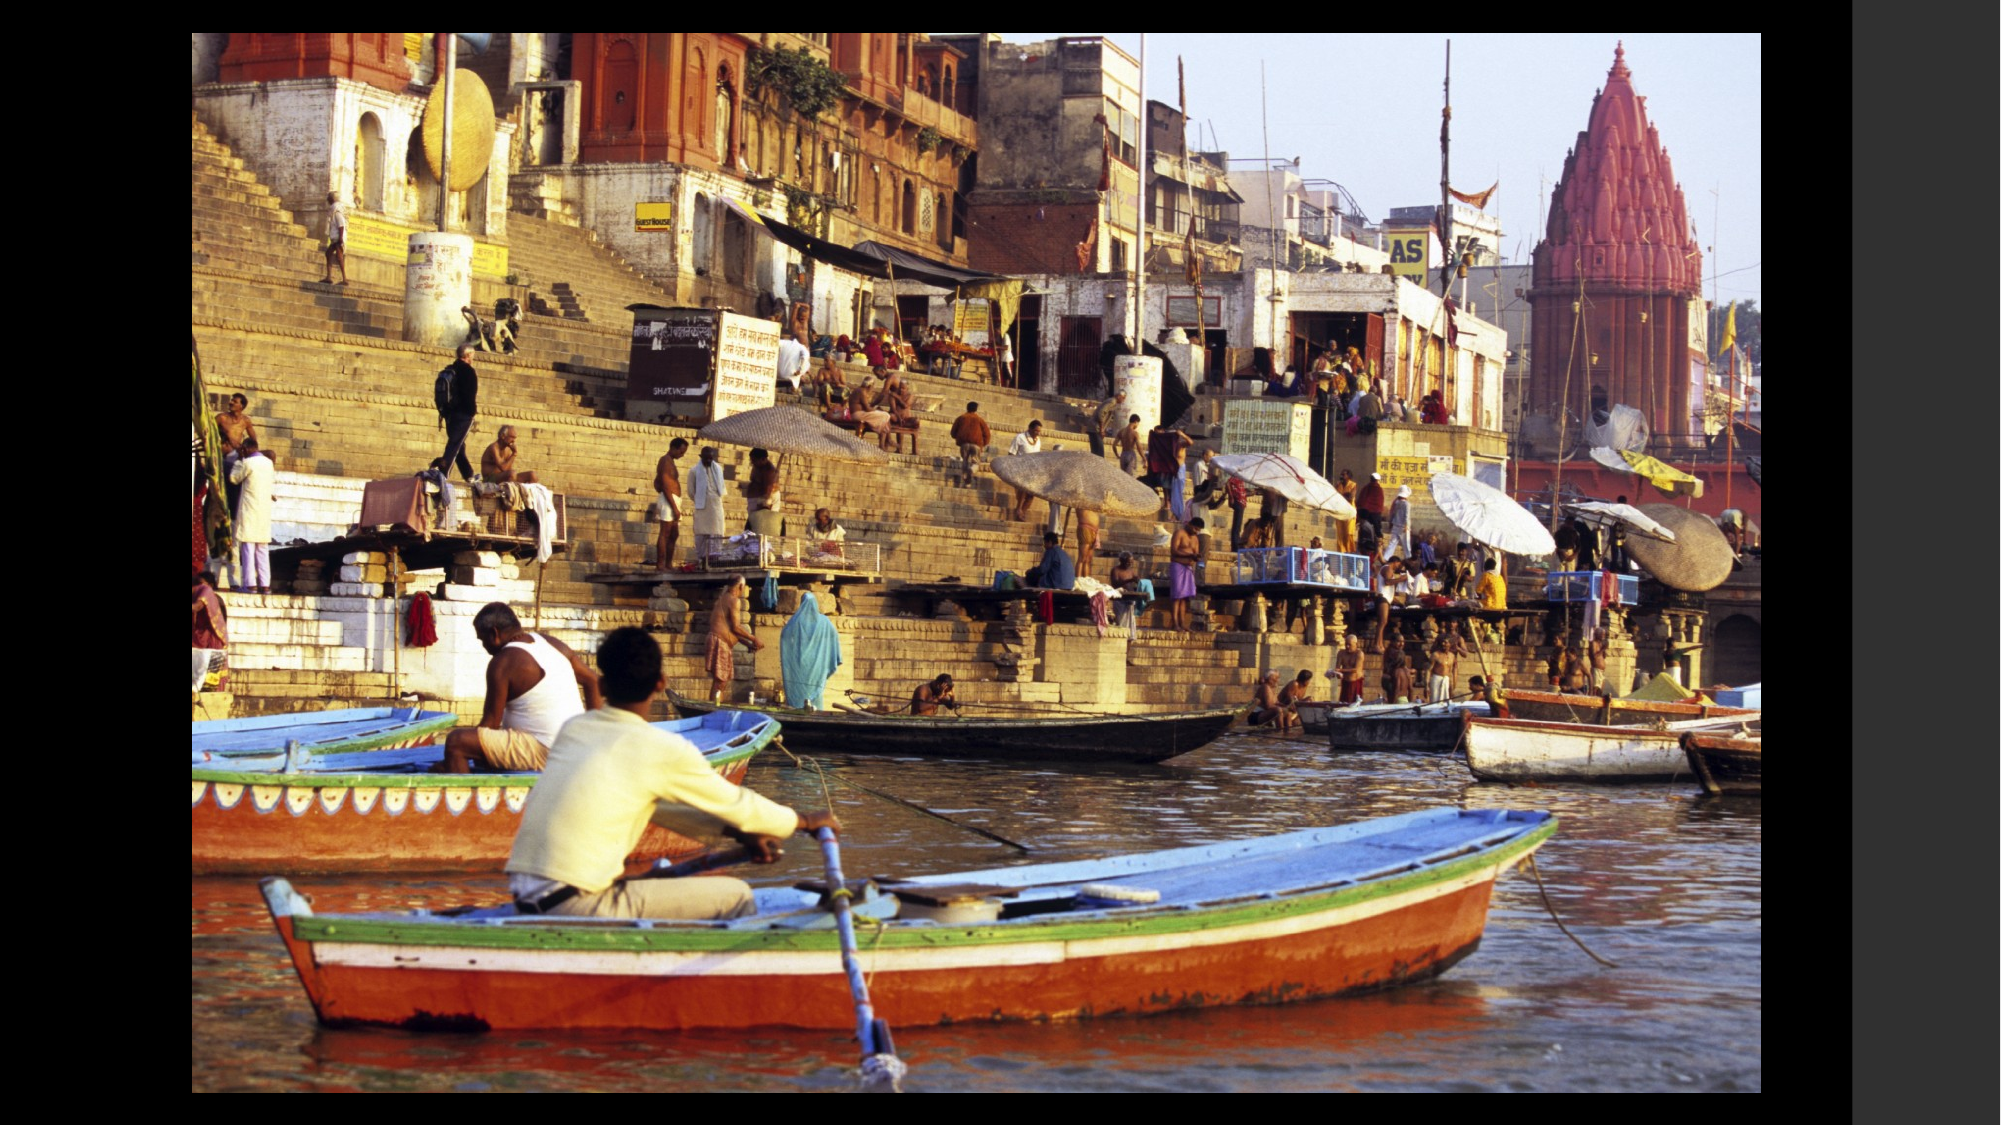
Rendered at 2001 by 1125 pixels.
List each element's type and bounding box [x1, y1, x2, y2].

picture [192, 33, 1761, 1093]
